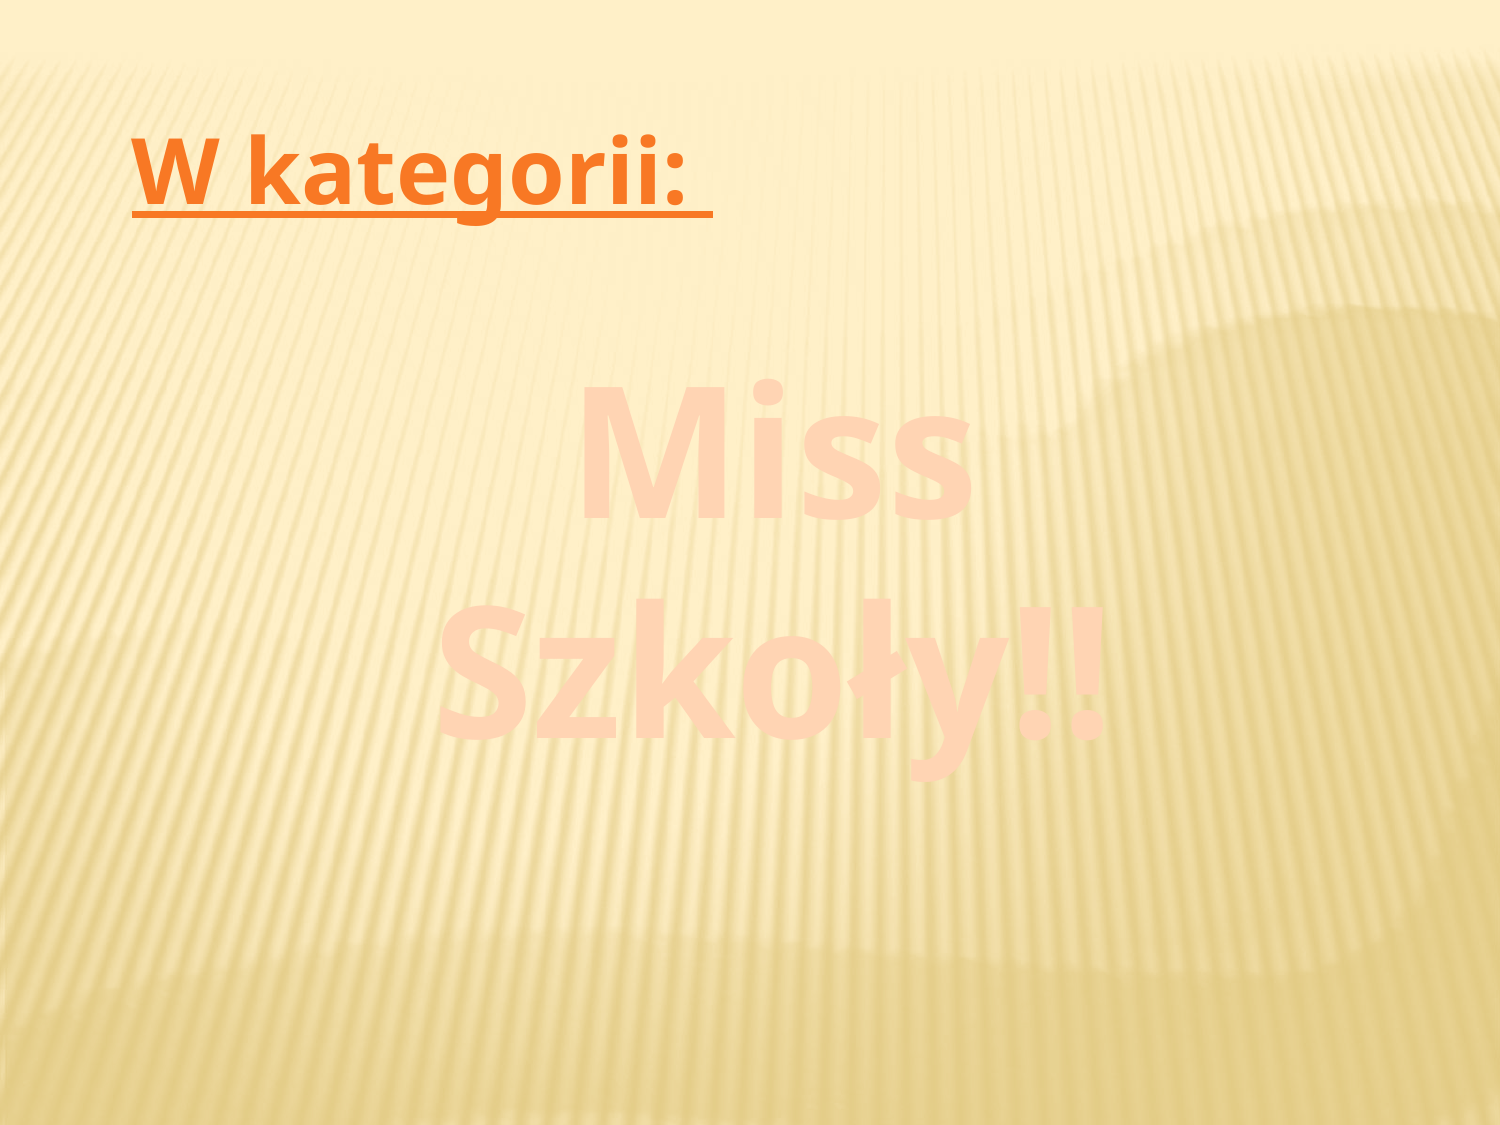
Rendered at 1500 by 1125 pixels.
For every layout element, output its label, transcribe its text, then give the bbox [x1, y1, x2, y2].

text_box Miss Szkoły!! [292, 328, 1254, 783]
text_box W kategorii: [117, 105, 774, 231]
